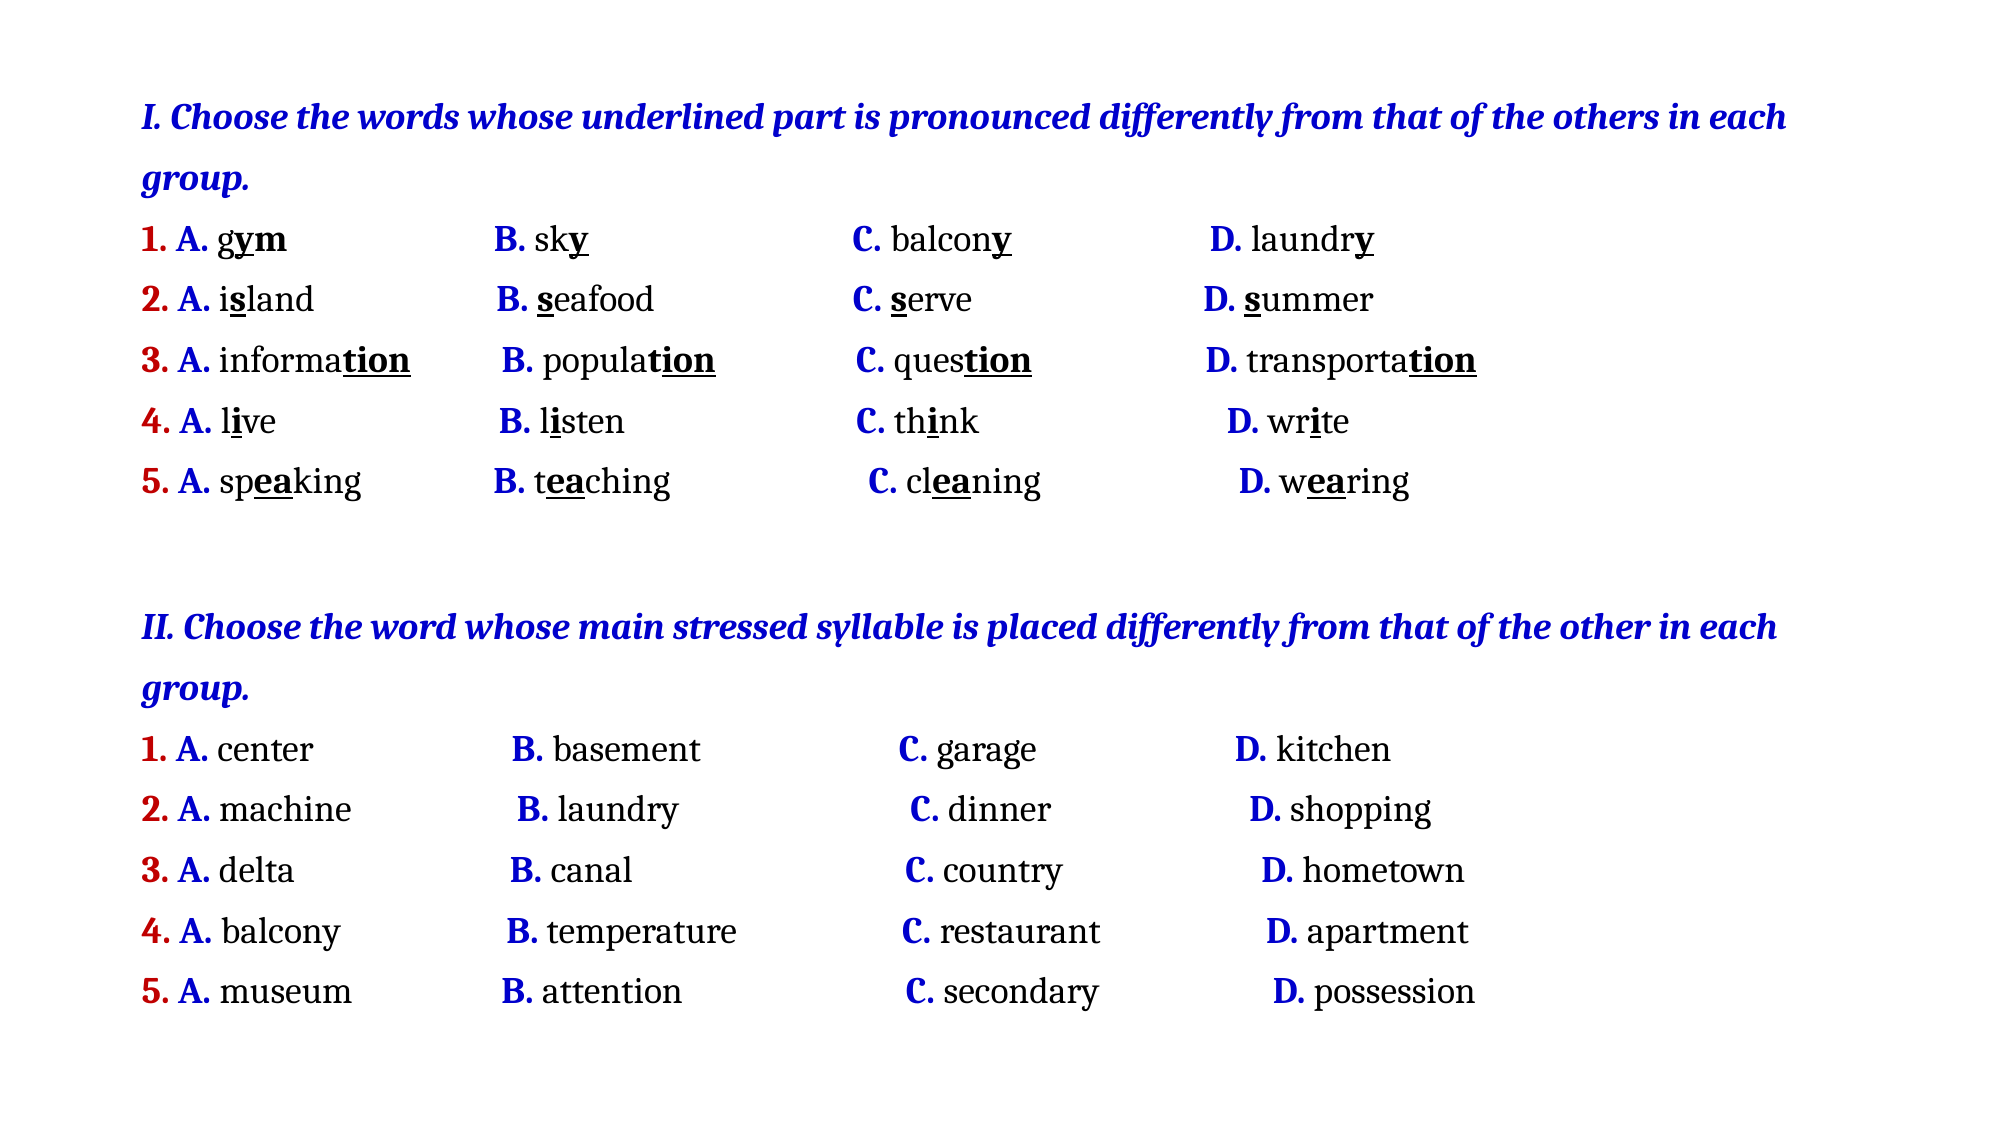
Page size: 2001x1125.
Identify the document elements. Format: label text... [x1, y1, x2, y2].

text_box II. Choose the word whose main stressed syllable is placed differently from that of the other in each group. 1. A. center B. basement C. garage D. kitchen 2. A. machine B. laundry C. dinner D. shopping 3. A. delta B. canal C. country D. hometown 4. A. balcony B. temperature C. restaurant D. apartment 5. A. museum B. attention C. secondary D. possession [126, 579, 1837, 1064]
text_box I. Choose the words whose underlined part is pronounced differently from that of the others in each group. 1. A. gym B. sky C. balcony D. laundry 2. A. island B. seafood C. serve D. summer 3. A. information B. population C. question D. transportation 4. A. live B. listen C. think D. write 5. A. speaking B. teaching C. cleaning D. wearing [126, 69, 1837, 509]
